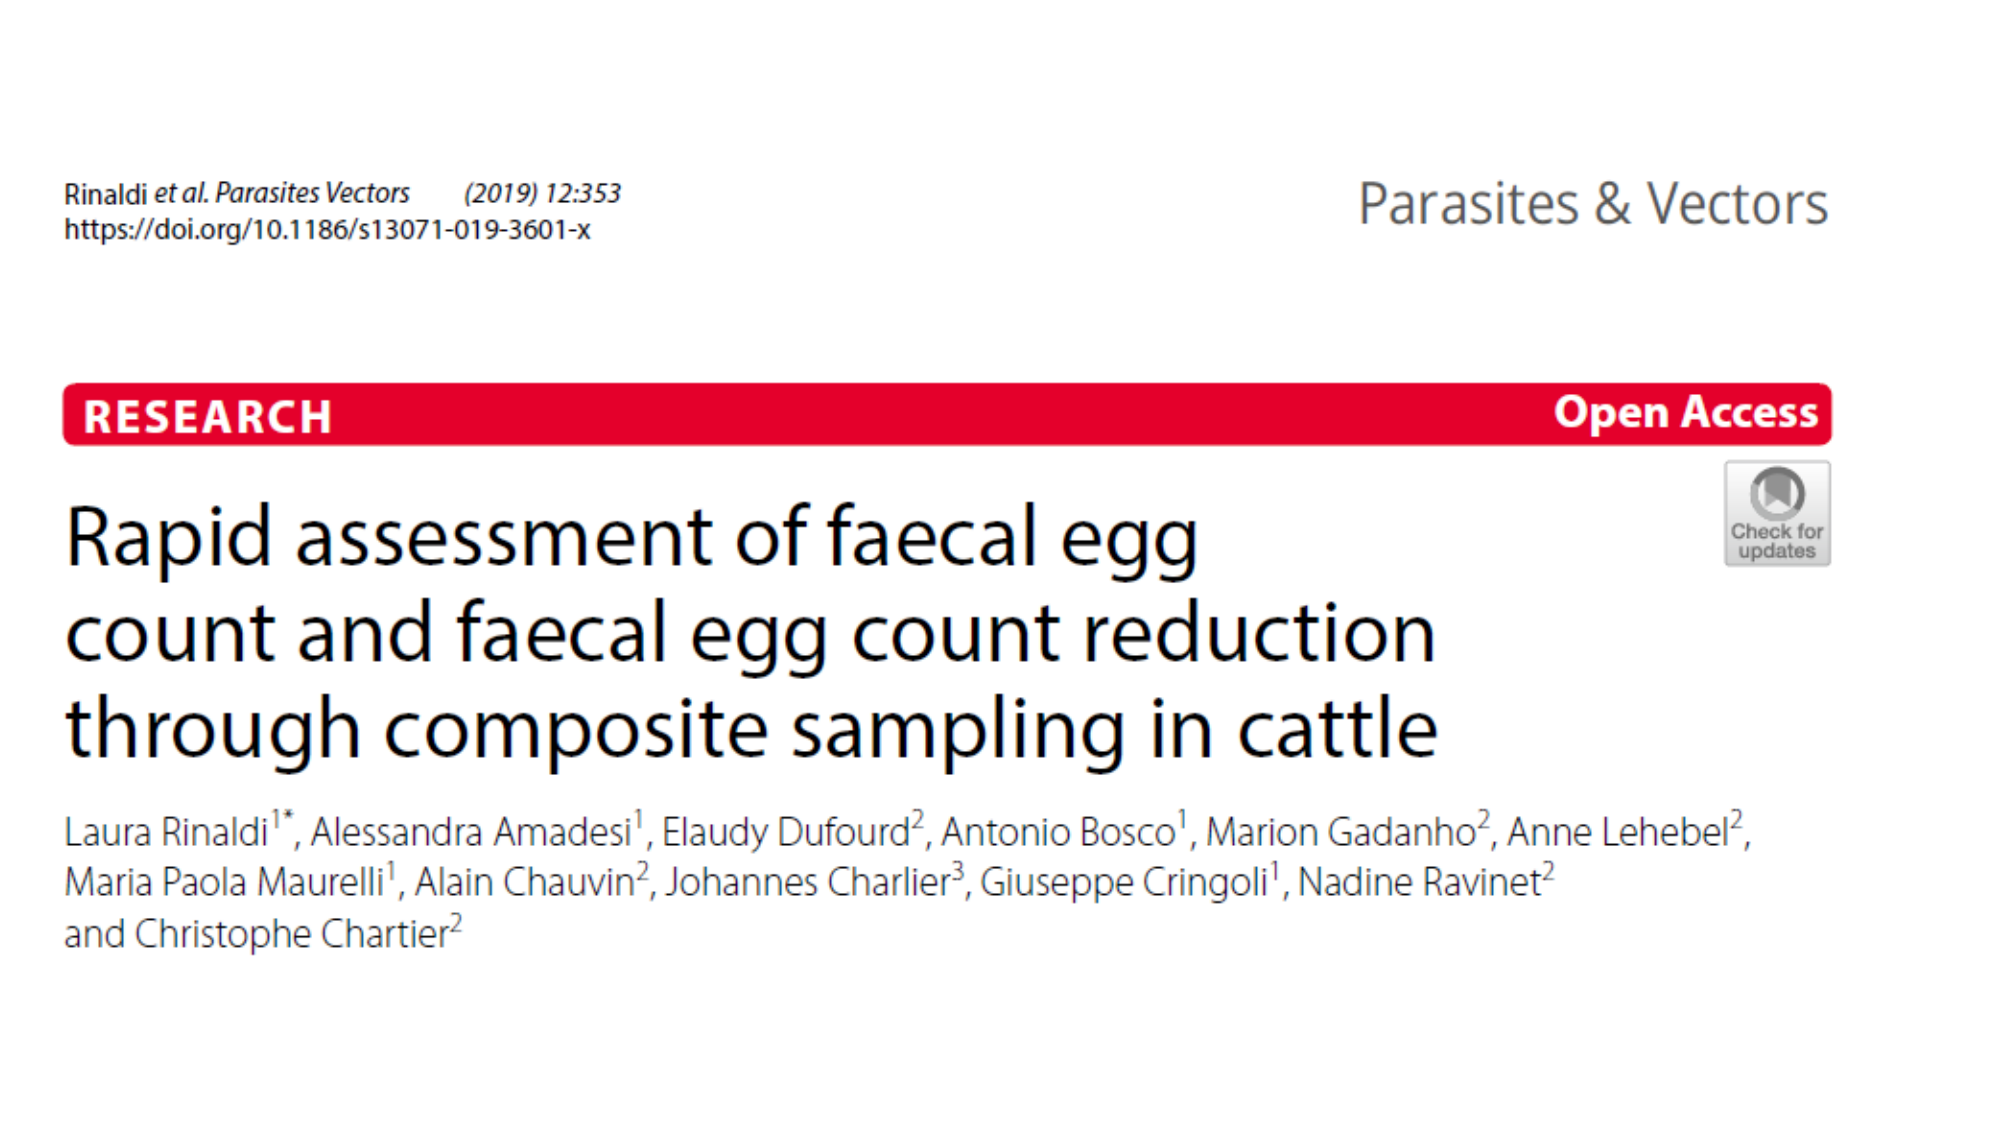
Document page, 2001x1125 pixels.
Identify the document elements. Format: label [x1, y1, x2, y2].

picture [14, 167, 1941, 988]
